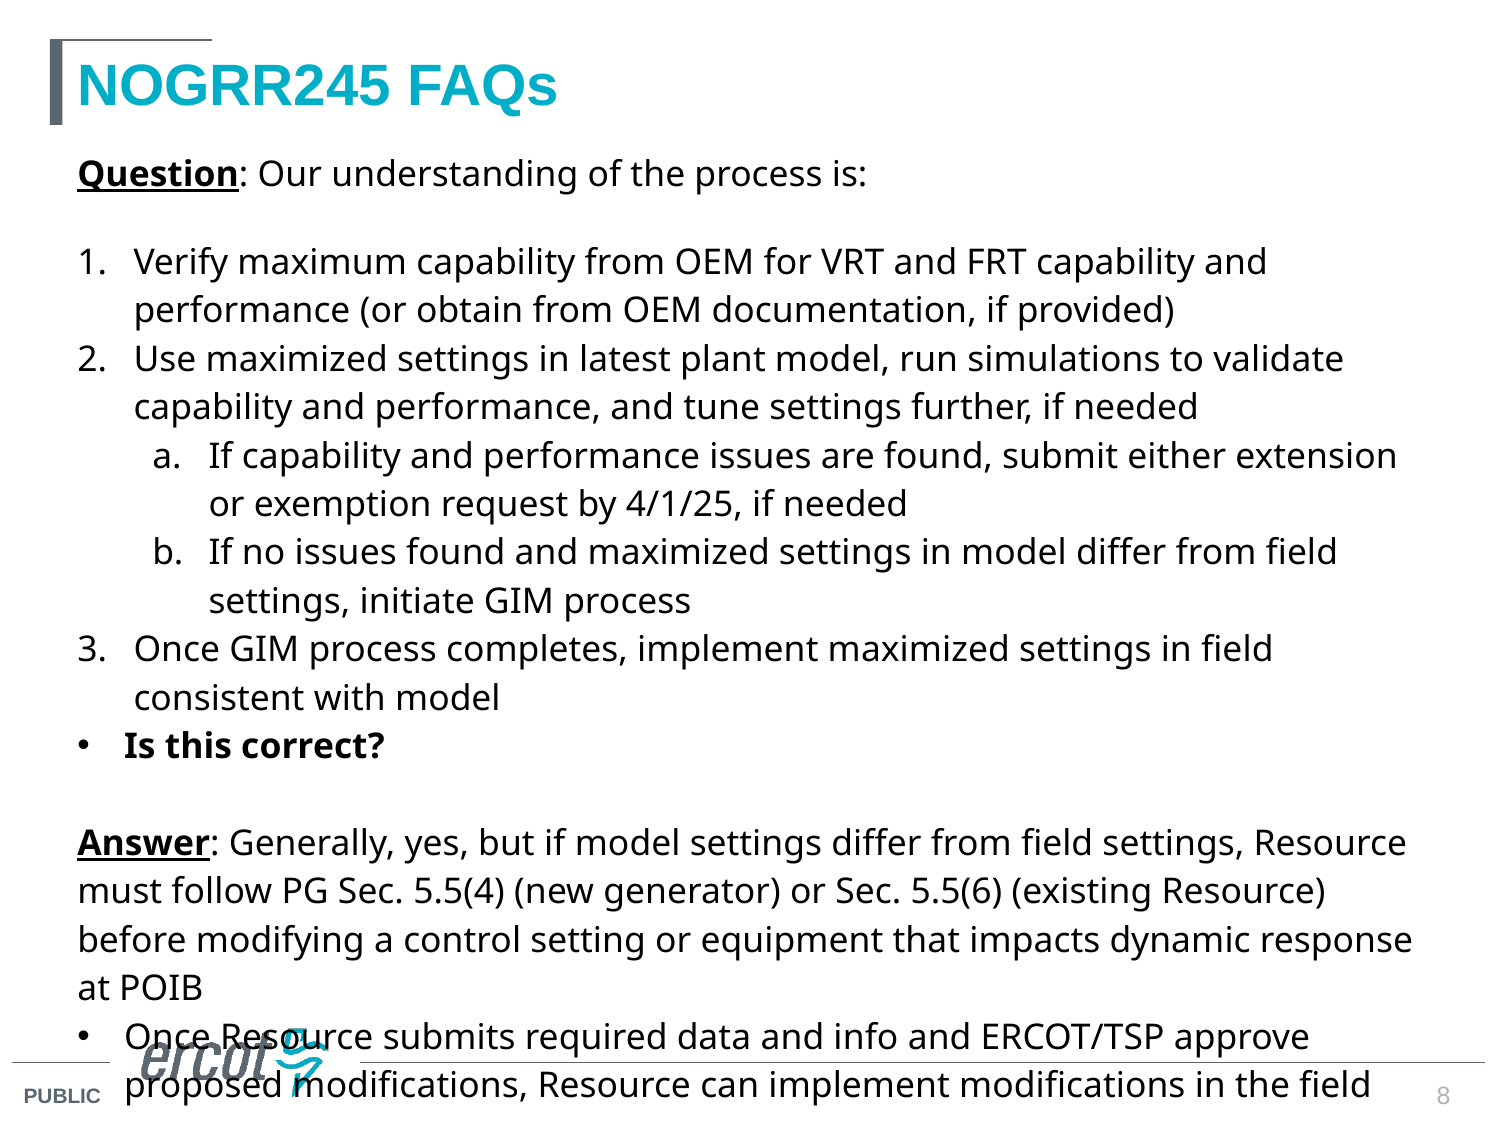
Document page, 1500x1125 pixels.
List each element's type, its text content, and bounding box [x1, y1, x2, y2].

text_box Question: Our understanding of the process is: Verify maximum capability from OEM for VRT and FRT capability and performance (or obtain from OEM documentation, if provided) Use maximized settings in latest plant model, run simulations to validate capability and performance, and tune settings further, if needed If capability and performance issues are found, submit either extension or exemption request by 4/1/25, if needed If no issues found and maximized settings in model differ from field settings, initiate GIM process Once GIM process completes, implement maximized settings in field consistent with model Is this correct? Answer: Generally, yes, but if model settings differ from field settings, Resource must follow PG Sec. 5.5(4) (new generator) or Sec. 5.5(6) (existing Resource) before modifying a control setting or equipment that impacts dynamic response at POIB Once Resource submits required data and info and ERCOT/TSP approve proposed modifications, Resource can implement modifications in the field [62, 137, 1438, 1113]
title NOGRR245 FAQs [62, 39, 1450, 125]
slide_number 8 [1438, 1076, 1488, 1113]
